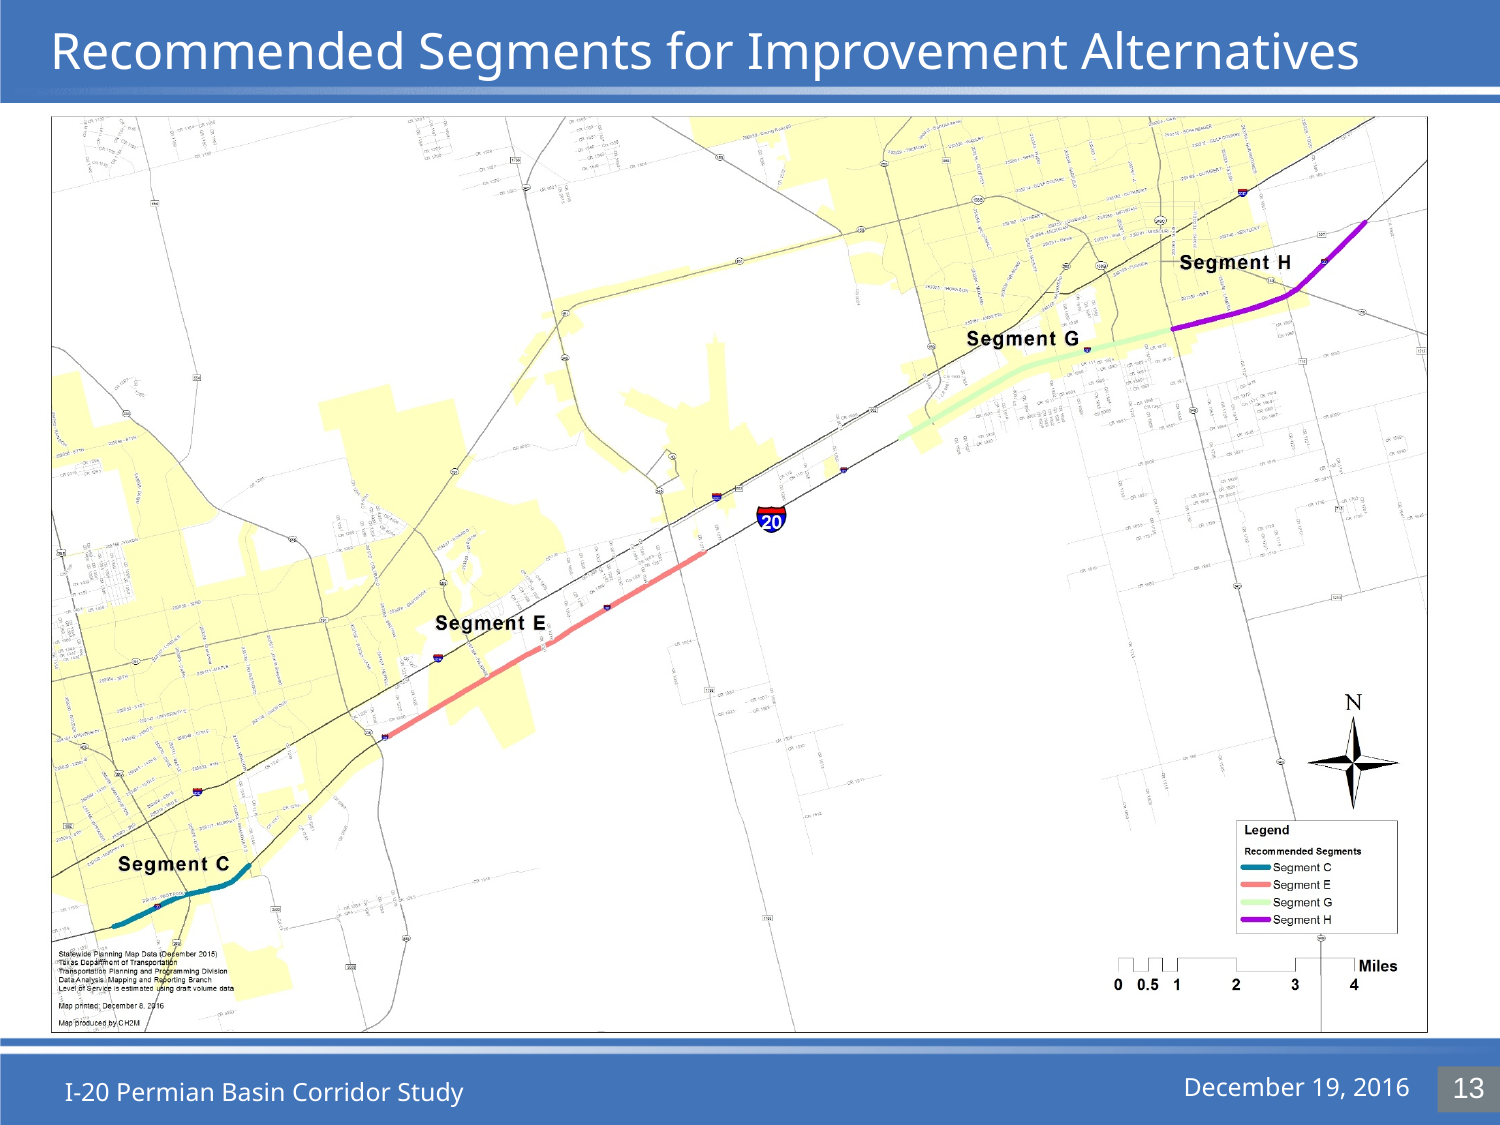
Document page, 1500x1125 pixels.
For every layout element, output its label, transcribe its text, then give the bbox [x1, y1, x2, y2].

picture [0, 0, 1500, 103]
slide_number 13 [1437, 1062, 1500, 1112]
title Recommended Segments for Improvement Alternatives [50, 12, 1421, 89]
picture [0, 1037, 1500, 1125]
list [45, 112, 1431, 1036]
